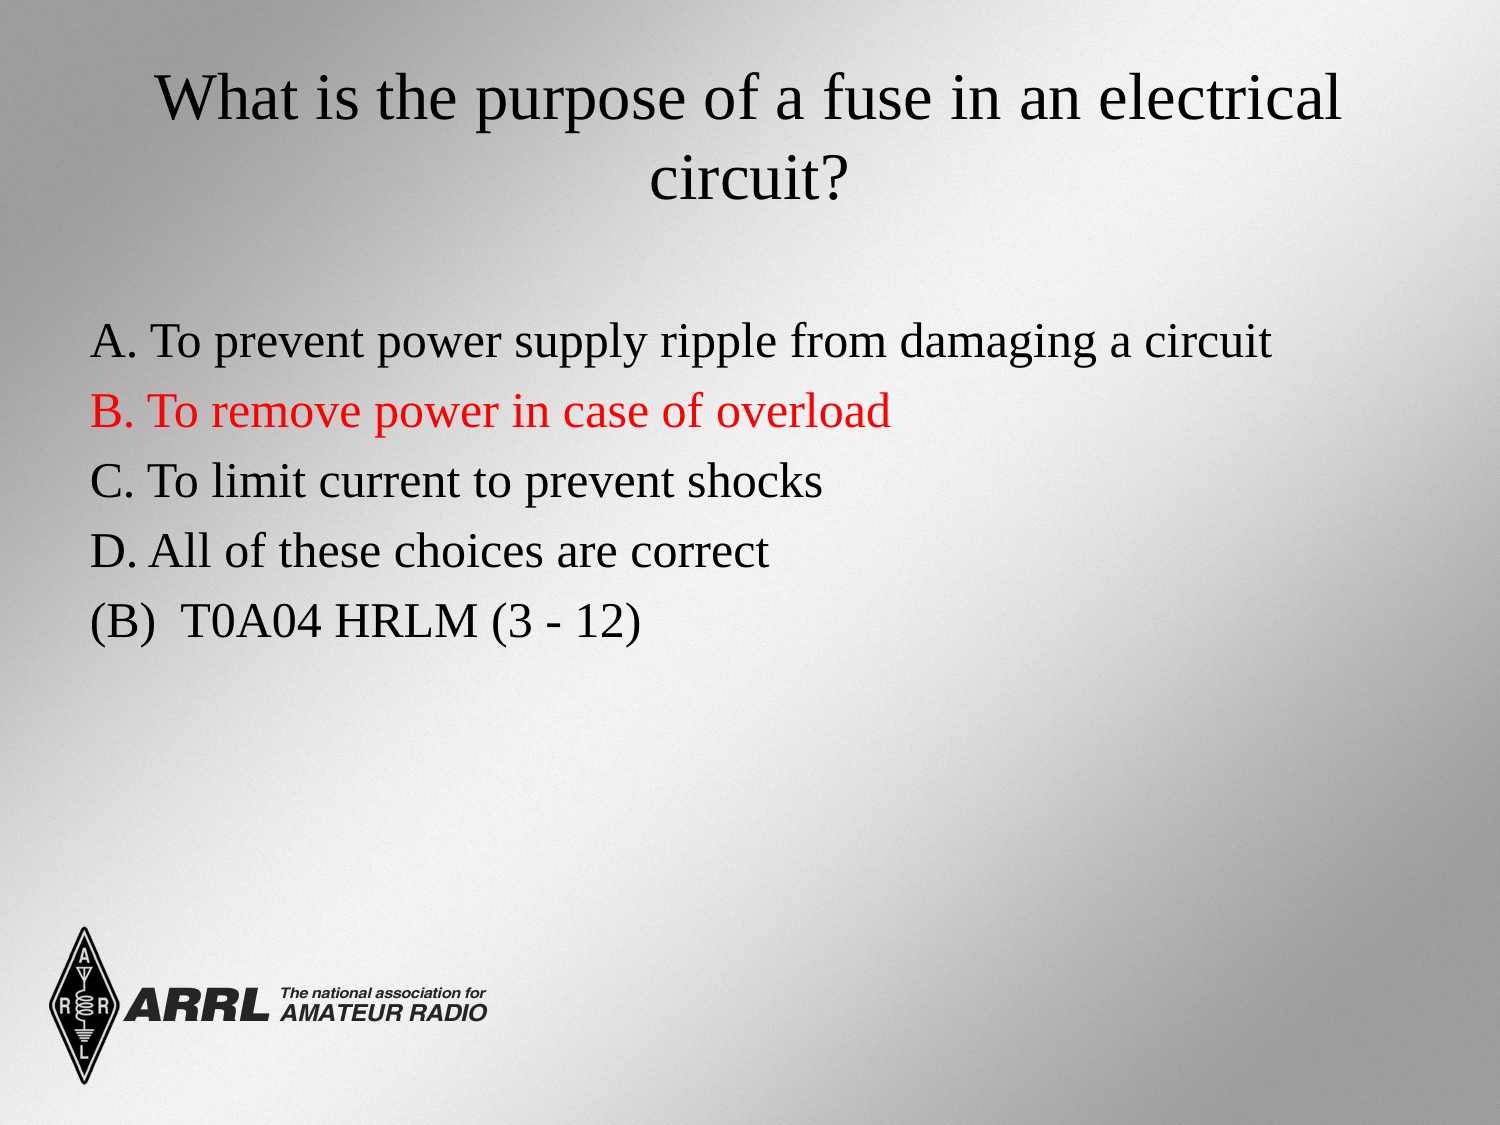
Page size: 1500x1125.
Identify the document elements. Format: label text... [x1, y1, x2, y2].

title What is the purpose of a fuse in an electrical circuit? [75, 45, 1425, 233]
list A. To prevent power supply ripple from damaging a circuit B. To remove power in case of overload C. To limit current to prevent shocks D. All of these choices are correct (B) T0A04 HRLM (3 - 12) [75, 299, 1425, 1005]
picture [0, 0, 1500, 1125]
